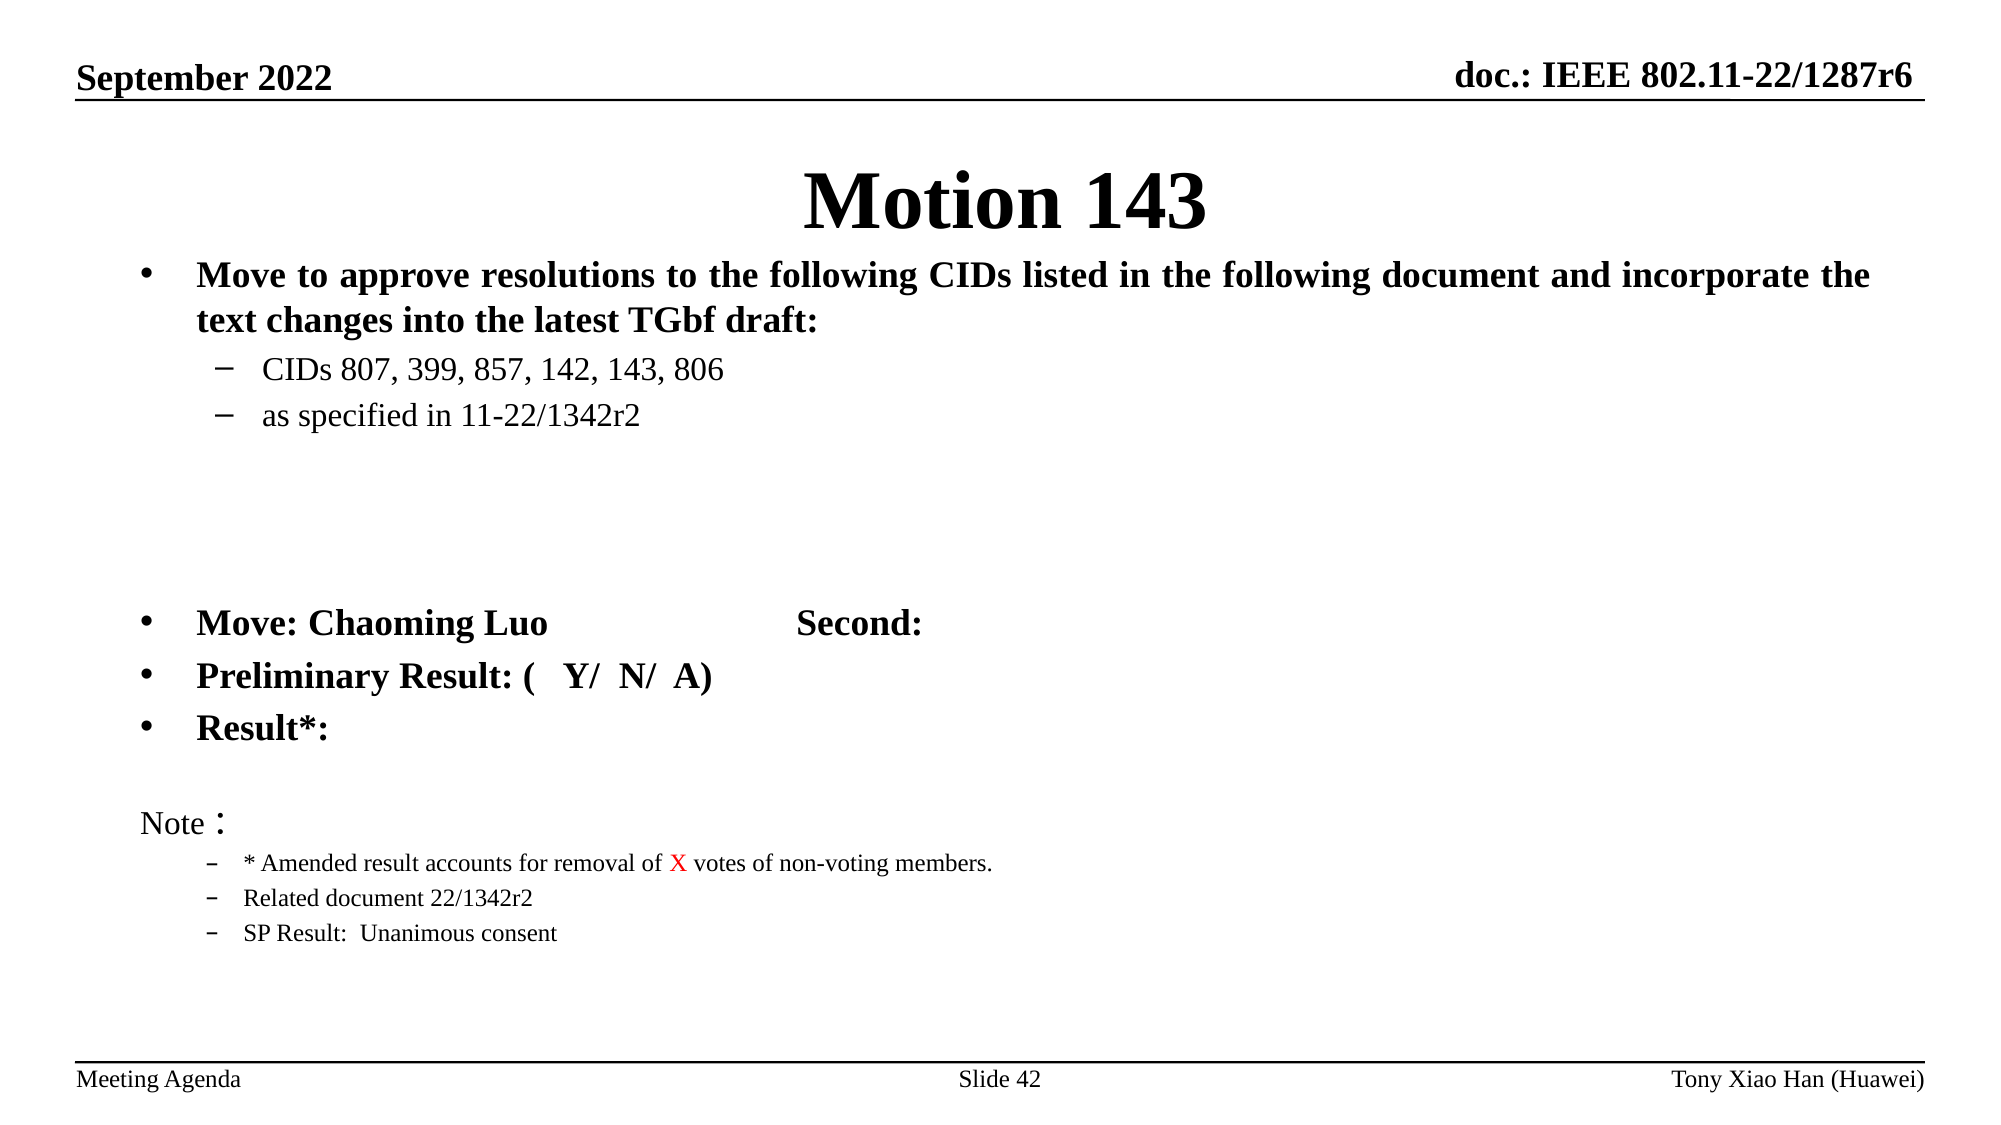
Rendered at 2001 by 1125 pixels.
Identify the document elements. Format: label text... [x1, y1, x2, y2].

text_box Move to approve resolutions to the following CIDs listed in the following document and incorporate the text changes into the latest TGbf draft: CIDs 807, 399, 857, 142, 143, 806 as specified in 11-22/1342r2 Move: Chaoming Luo Second: Preliminary Result: ( Y/ N/ A) Result*: Note： * Amended result accounts for removal of X votes of non-voting members. Related document 22/1342r2 SP Result: Unanimous consent [125, 212, 1888, 900]
text_box Motion 143 [368, 137, 1644, 212]
